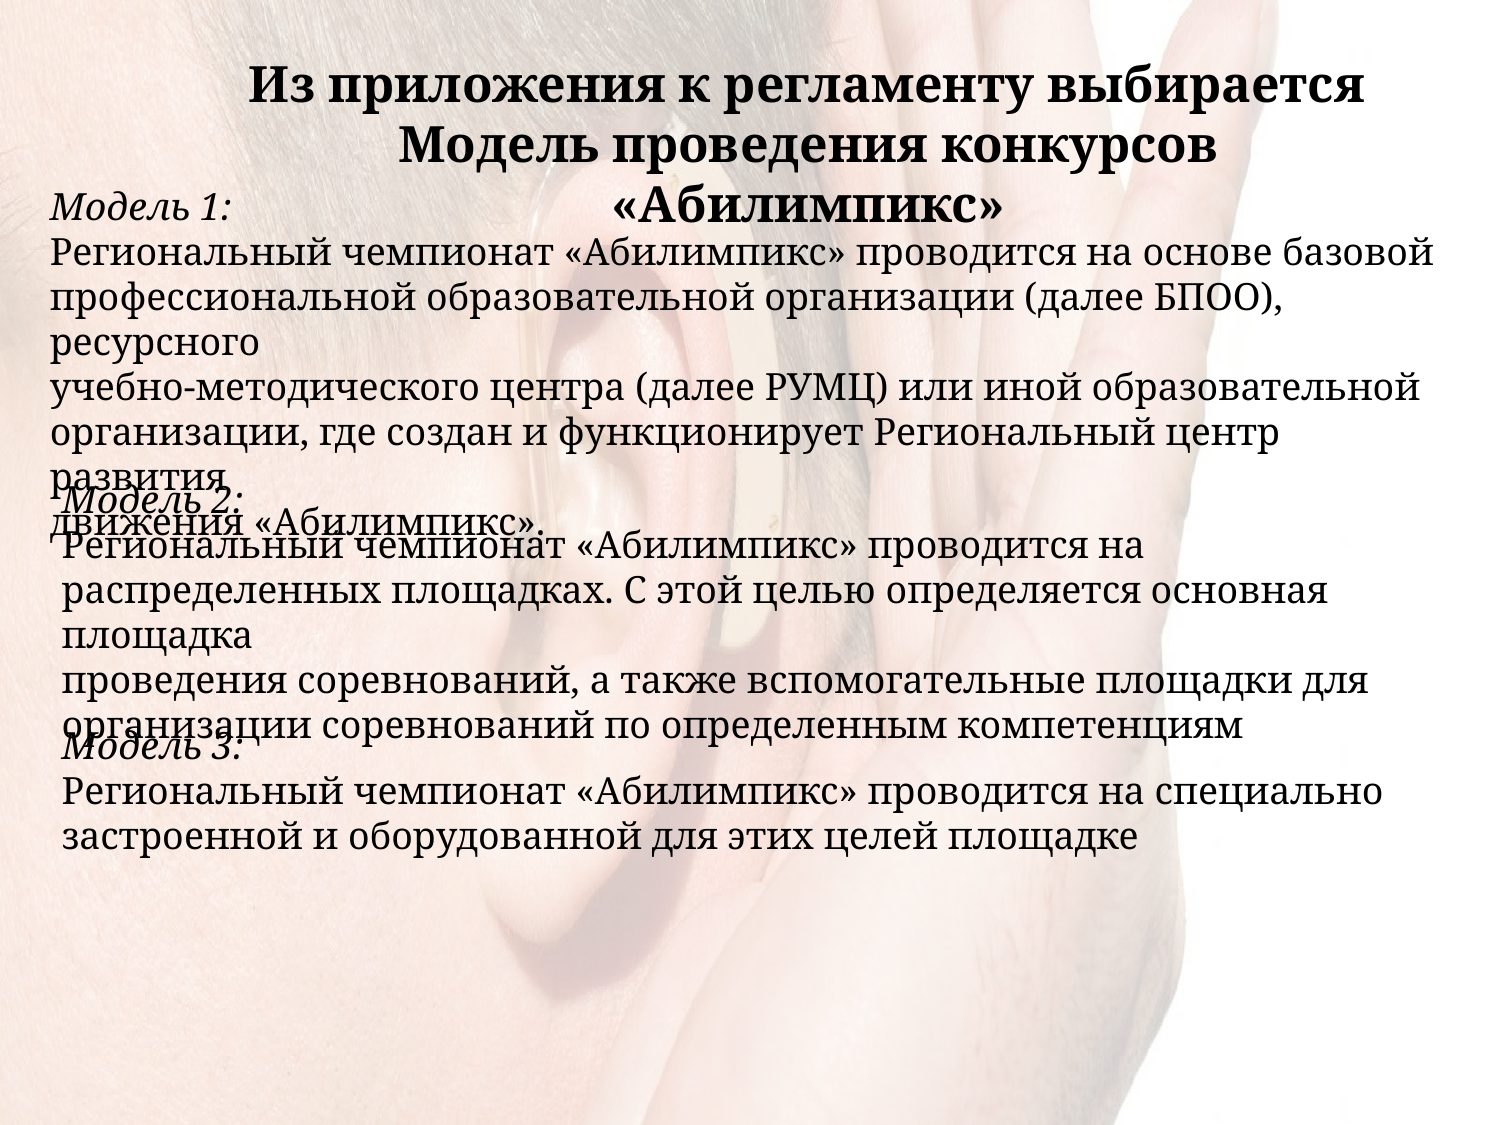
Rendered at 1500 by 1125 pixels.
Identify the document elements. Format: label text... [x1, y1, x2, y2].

text_box Модель 3: Региональный чемпионат «Абилимпикс» проводится на специально застроенной и оборудованной для этих целей площадке [46, 714, 1454, 910]
text_box Модель 2: Региональный чемпионат «Абилимпикс» проводится на распределенных площадках. С этой целью определяется основная площадка проведения соревнований, а также вспомогательные площадки для организации соревнований по определенным компетенциям [46, 468, 1477, 799]
text_box Модель 1: Региональный чемпионат «Абилимпикс» проводится на основе базовой профессиональной образовательной организации (далее БПОО), ресурсного учебно-методического центра (далее РУМЦ) или иной образовательной организации, где создан и функционирует Региональный центр развития движения «Абилимпикс». [35, 175, 1477, 596]
text_box Из приложения к регламенту выбирается Модель проведения конкурсов «Абилимпикс» [199, 0, 1418, 300]
